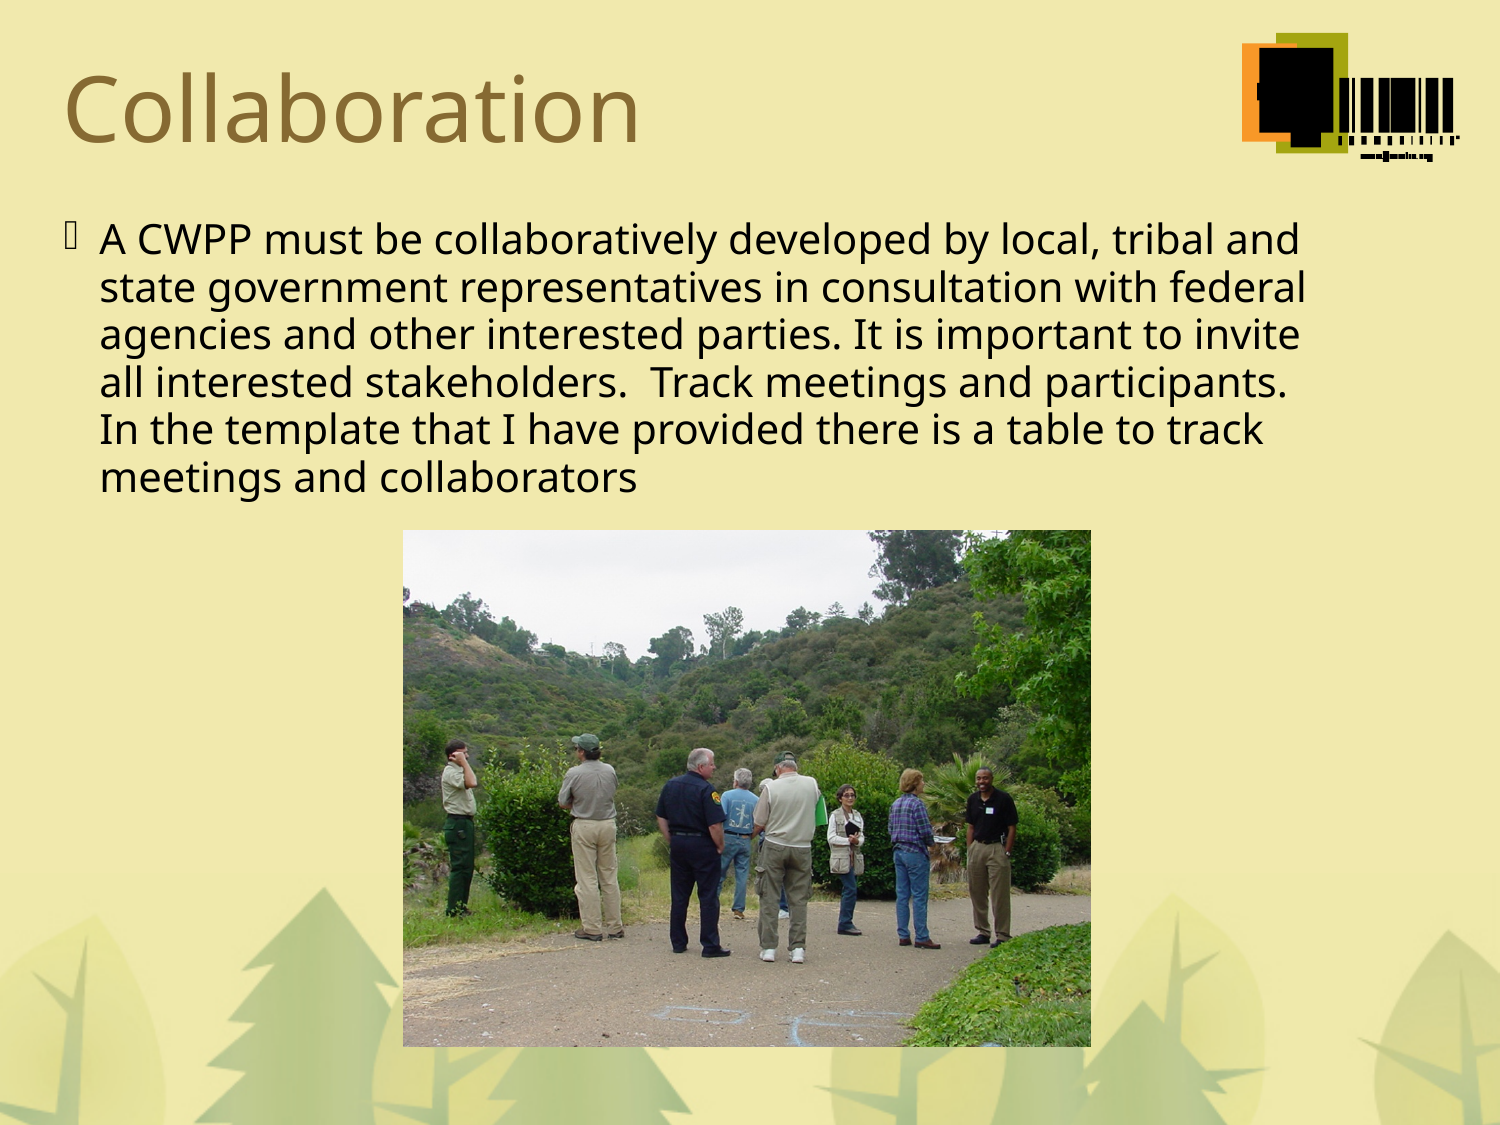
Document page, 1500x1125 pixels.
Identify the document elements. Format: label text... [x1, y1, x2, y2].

picture [0, 530, 1500, 1125]
text_box A CWPP must be collaboratively developed by local, tribal and state government representatives in consultation with federal agencies and other interested parties. It is important to invite all interested stakeholders. Track meetings and participants. In the template that I have provided there is a table to track meetings and collaborators [49, 209, 1337, 965]
text_box Collaboration [47, 60, 1389, 234]
